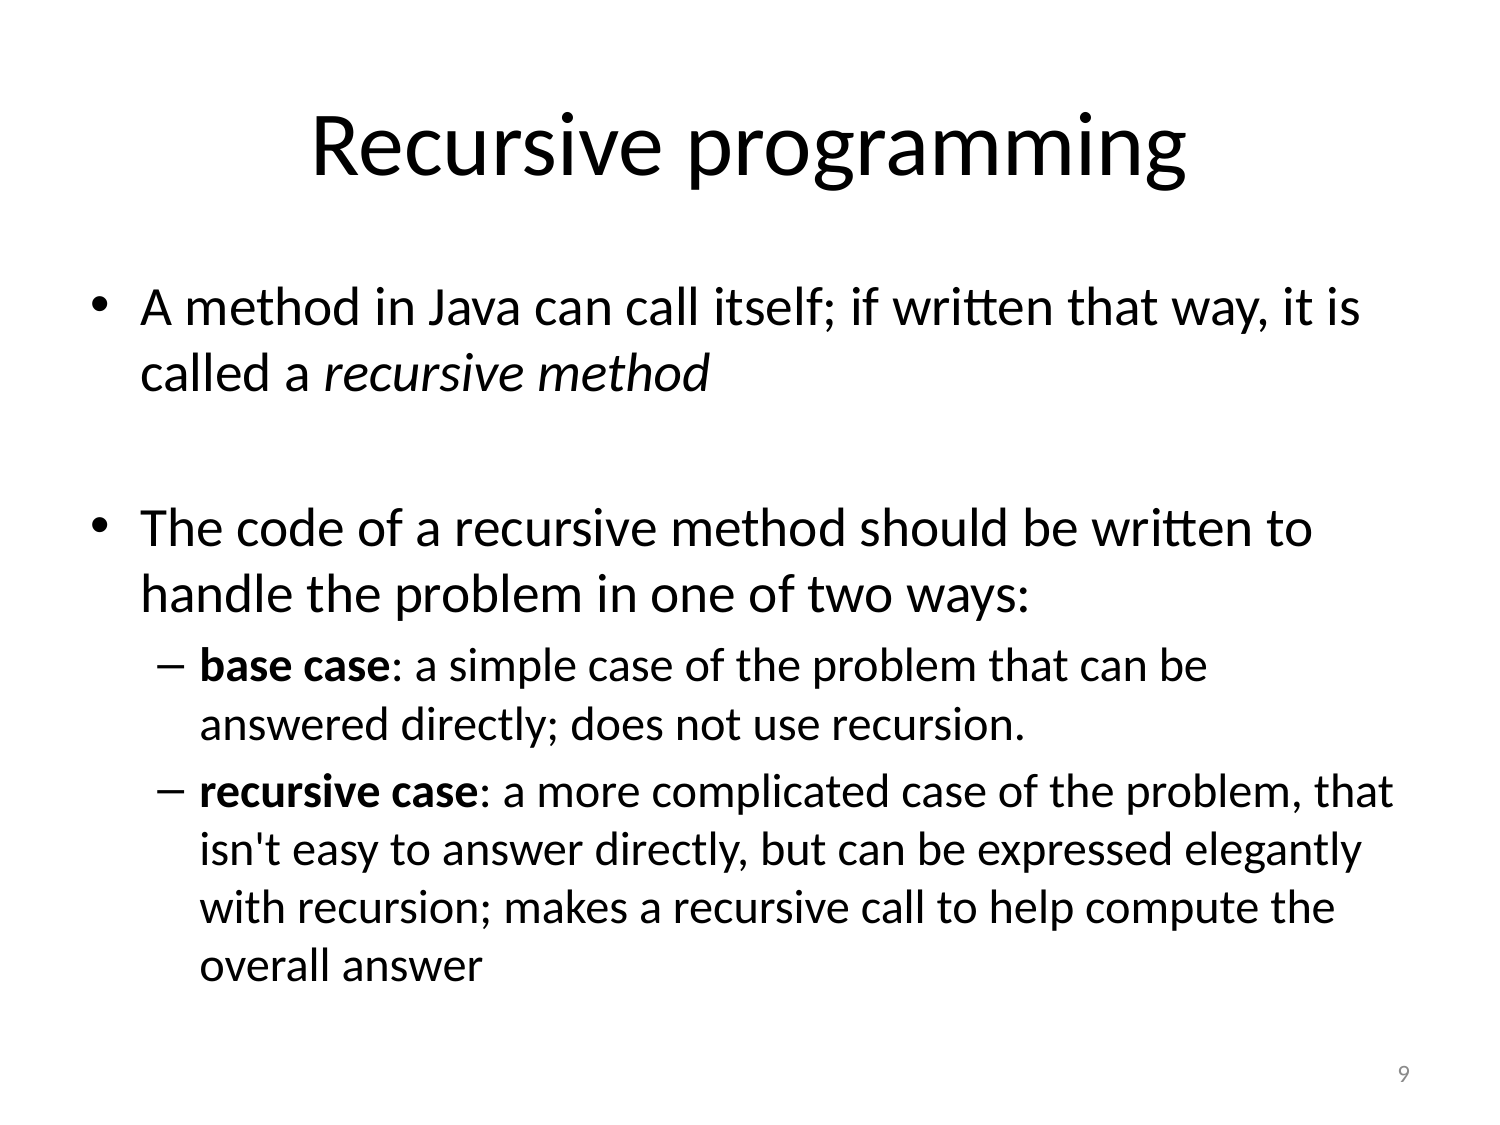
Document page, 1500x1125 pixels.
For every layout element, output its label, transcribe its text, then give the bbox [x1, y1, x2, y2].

title Recursive programming [75, 45, 1425, 233]
list A method in Java can call itself; if written that way, it is called a recursive method The code of a recursive method should be written to handle the problem in one of two ways: base case: a simple case of the problem that can be answered directly; does not use recursion. recursive case: a more complicated case of the problem, that isn't easy to answer directly, but can be expressed elegantly with recursion; makes a recursive call to help compute the overall answer [75, 262, 1425, 1005]
slide_number 9 [1074, 1042, 1425, 1103]
